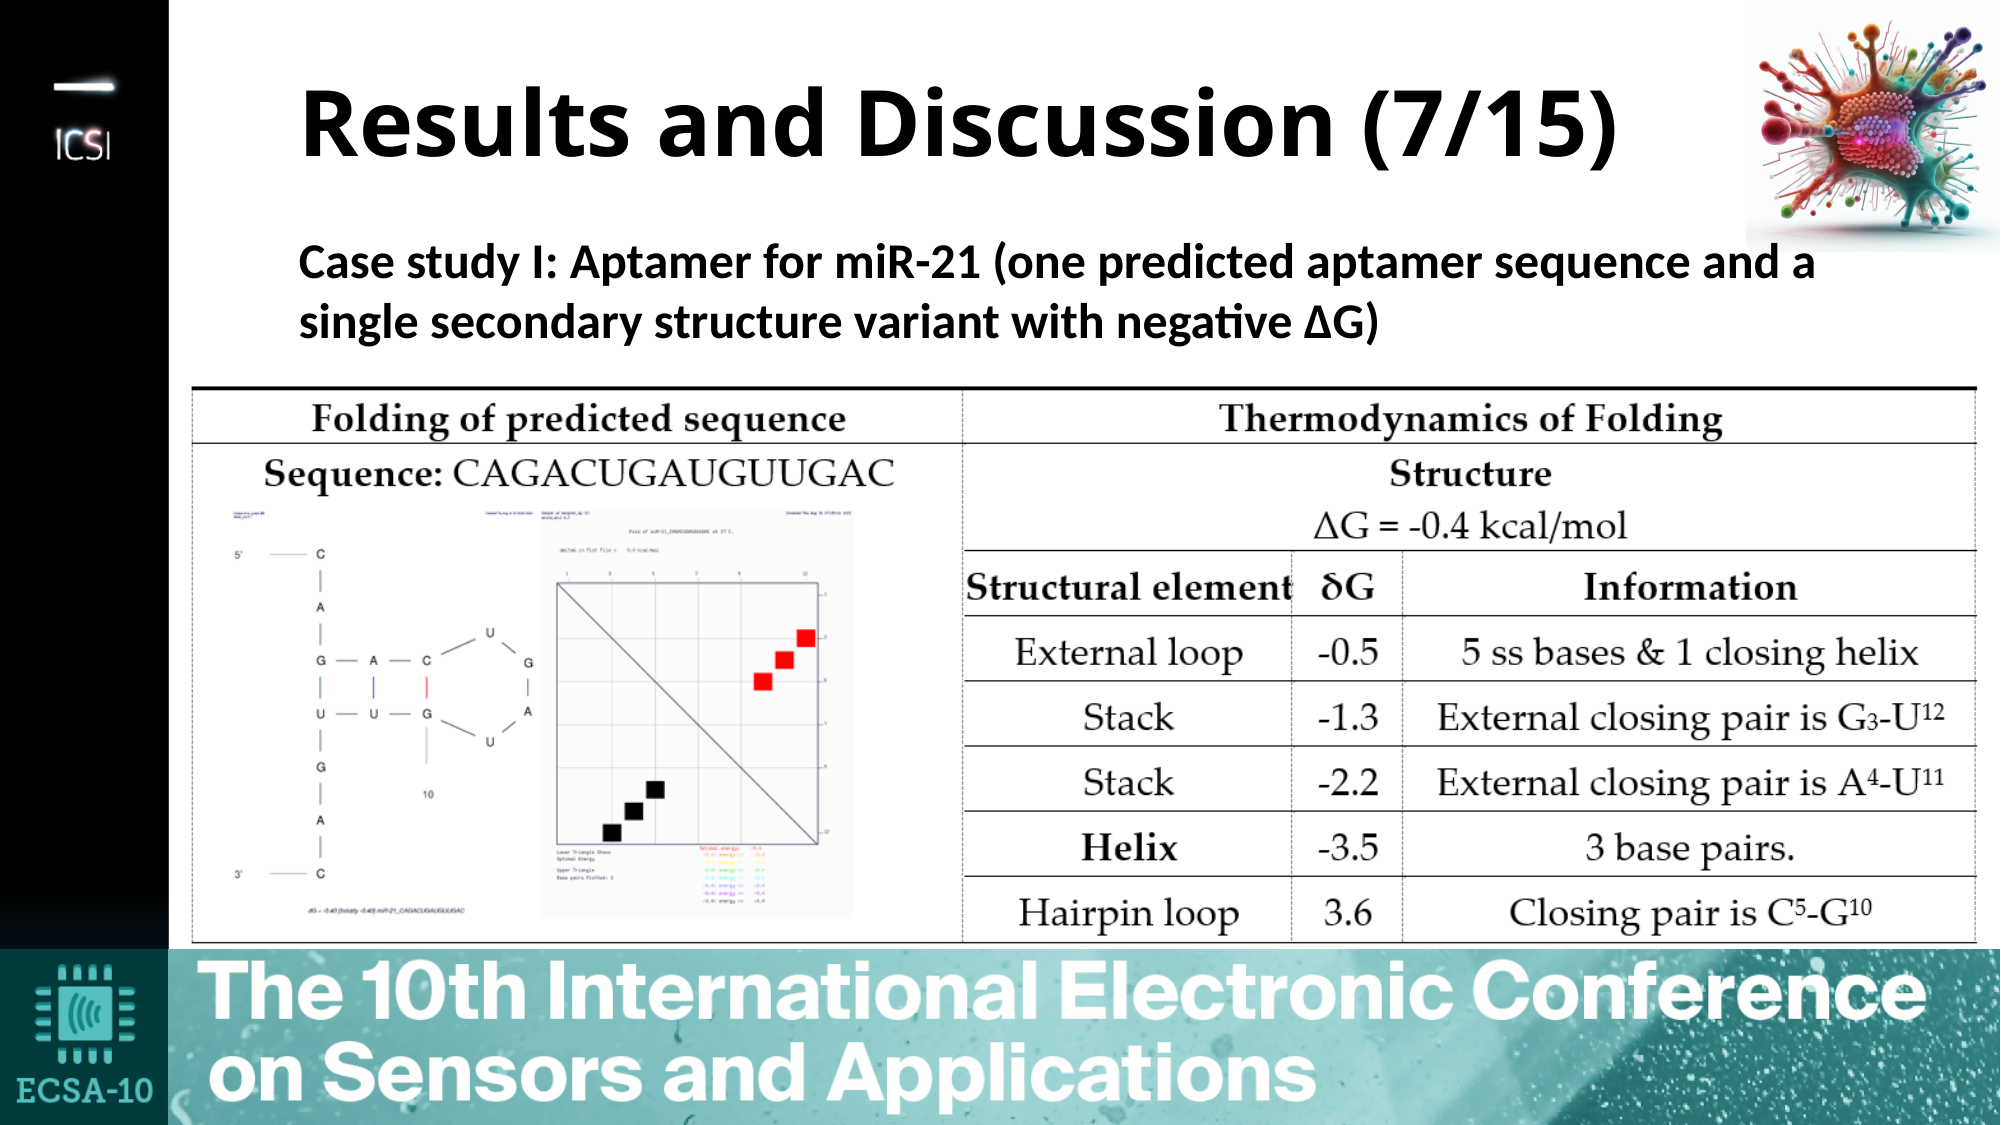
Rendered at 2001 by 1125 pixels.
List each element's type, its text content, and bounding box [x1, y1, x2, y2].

list Case study I: Aptamer for miR-21 (one predicted aptamer sequence and a single secondary structure variant with negative ΔG) [283, 220, 1918, 384]
picture [0, 0, 2001, 1125]
title Results and Discussion (7/15) [283, 17, 1746, 220]
